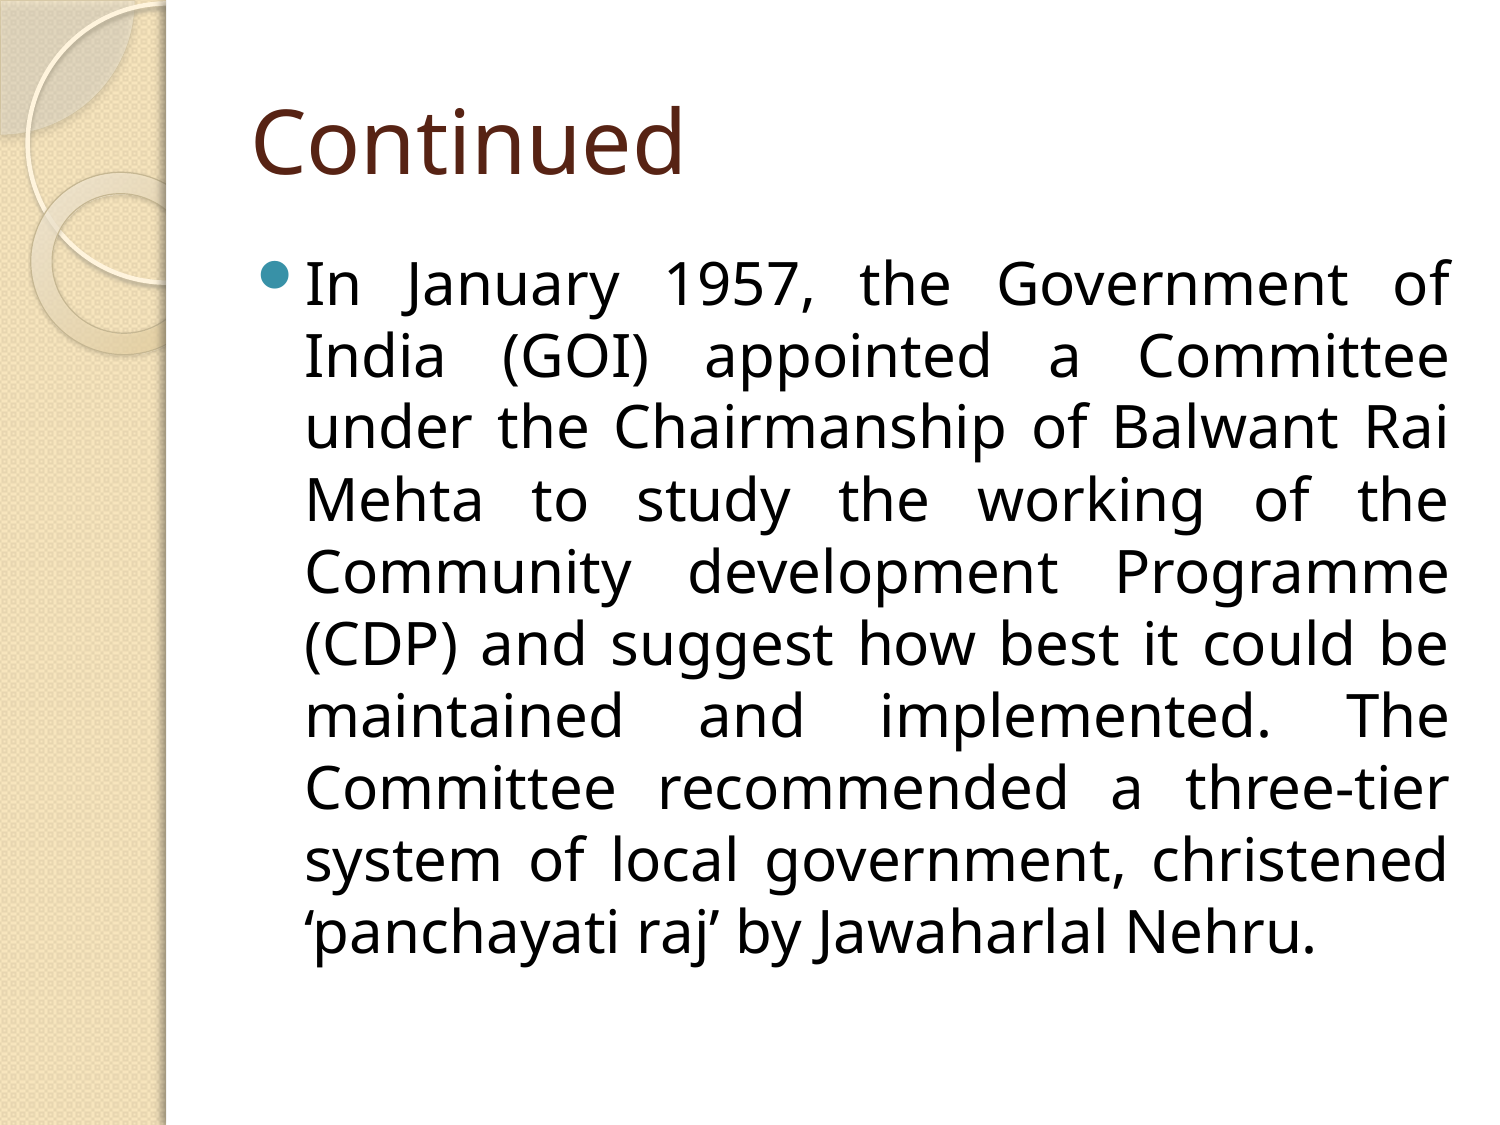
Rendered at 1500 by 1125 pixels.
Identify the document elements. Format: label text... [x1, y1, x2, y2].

list In January 1957, the Government of India (GOI) appointed a Committee under the Chairmanship of Balwant Rai Mehta to study the working of the Community development Programme (CDP) and suggest how best it could be maintained and implemented. The Committee recommended a three-tier system of local government, christened ‘panchayati raj’ by Jawaharlal Nehru. [235, 237, 1466, 1025]
title Continued [235, 45, 1466, 233]
